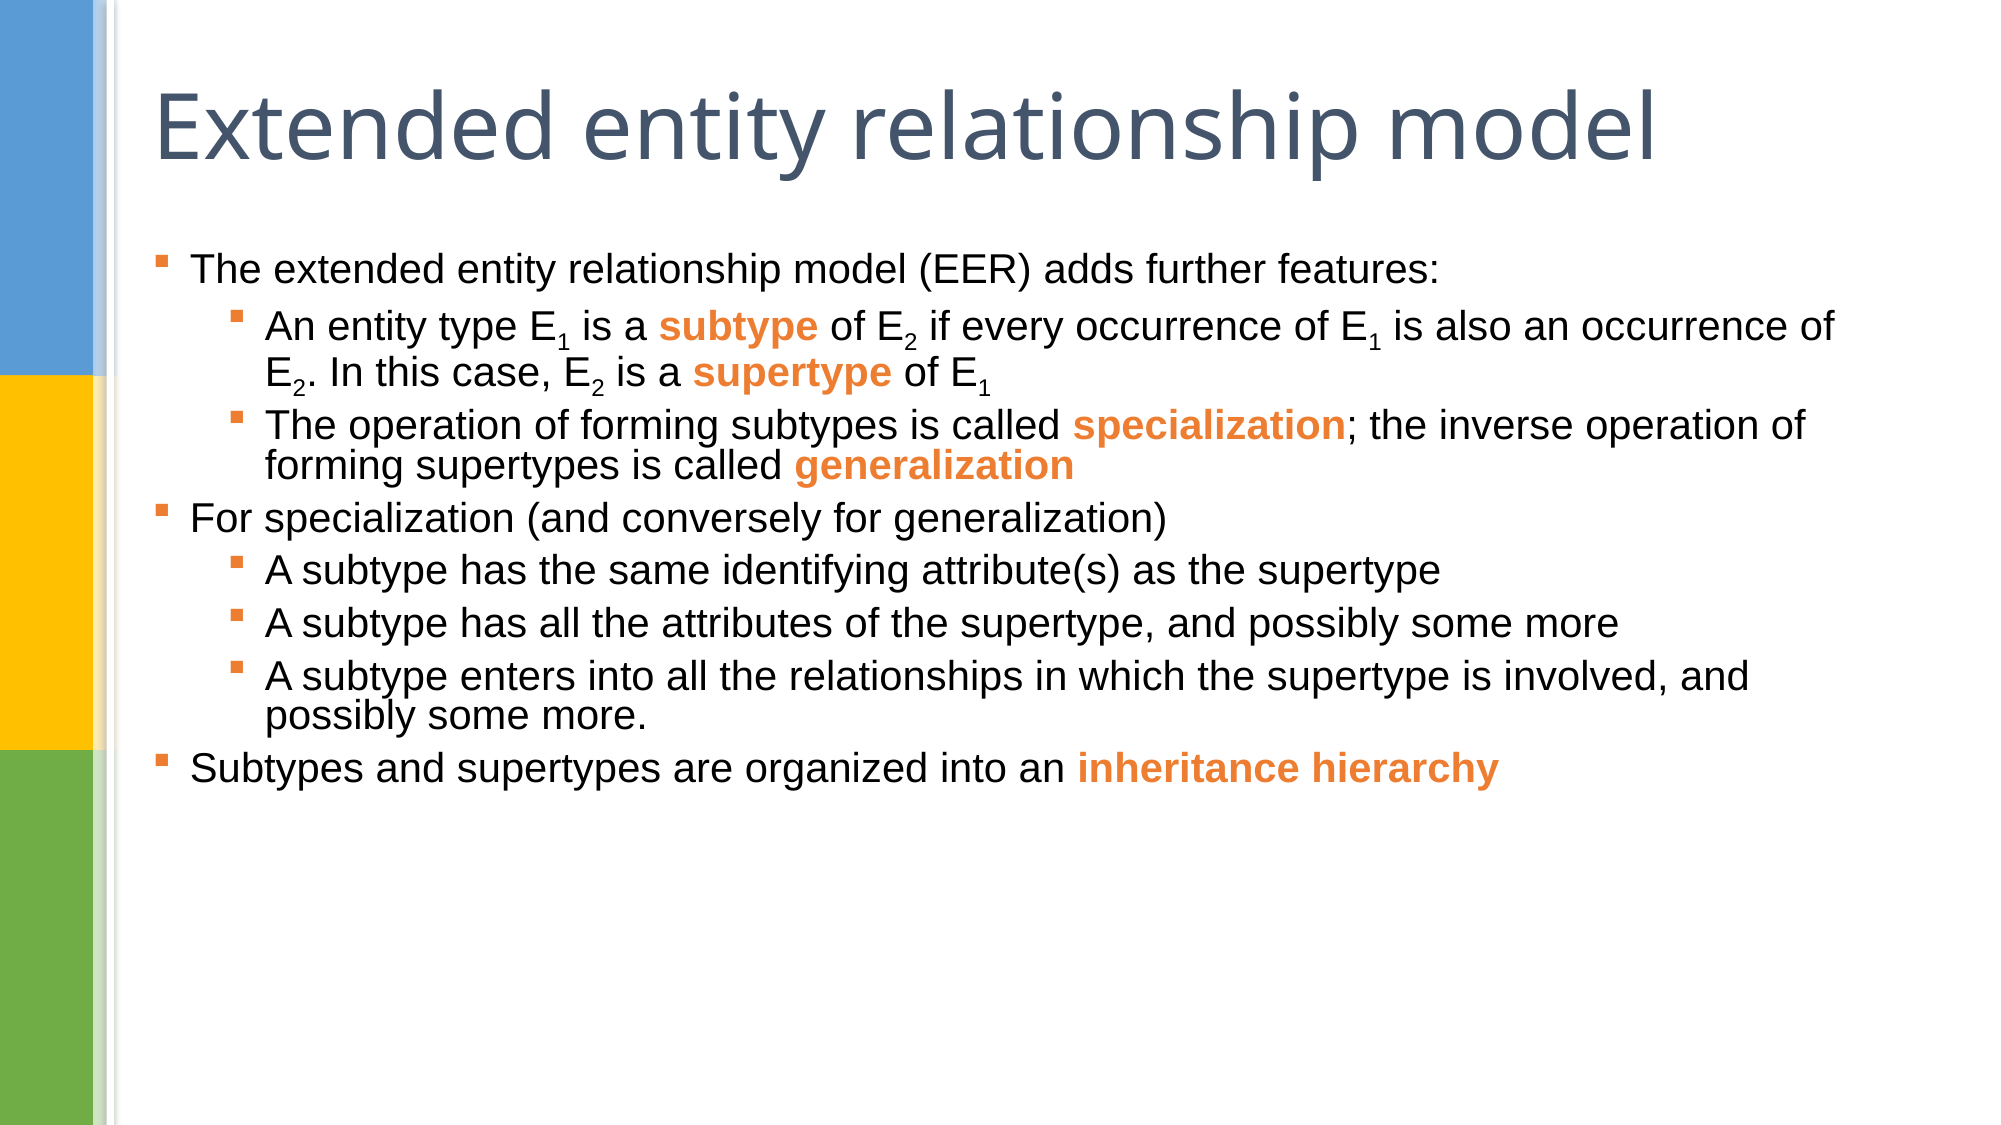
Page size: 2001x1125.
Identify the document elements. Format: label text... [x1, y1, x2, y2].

title Extended entity relationship model [137, 14, 1863, 232]
list The extended entity relationship model (EER) adds further features: An entity type E1 is a subtype of E2 if every occurrence of E1 is also an occurrence of E2. In this case, E2 is a supertype of E1 The operation of forming subtypes is called specialization; the inverse operation of forming supertypes is called generalization For specialization (and conversely for generalization) A subtype has the same identifying attribute(s) as the supertype A subtype has all the attributes of the supertype, and possibly some more A subtype enters into all the relationships in which the supertype is involved, and possibly some more. Subtypes and supertypes are organized into an inheritance hierarchy [137, 243, 1863, 1014]
